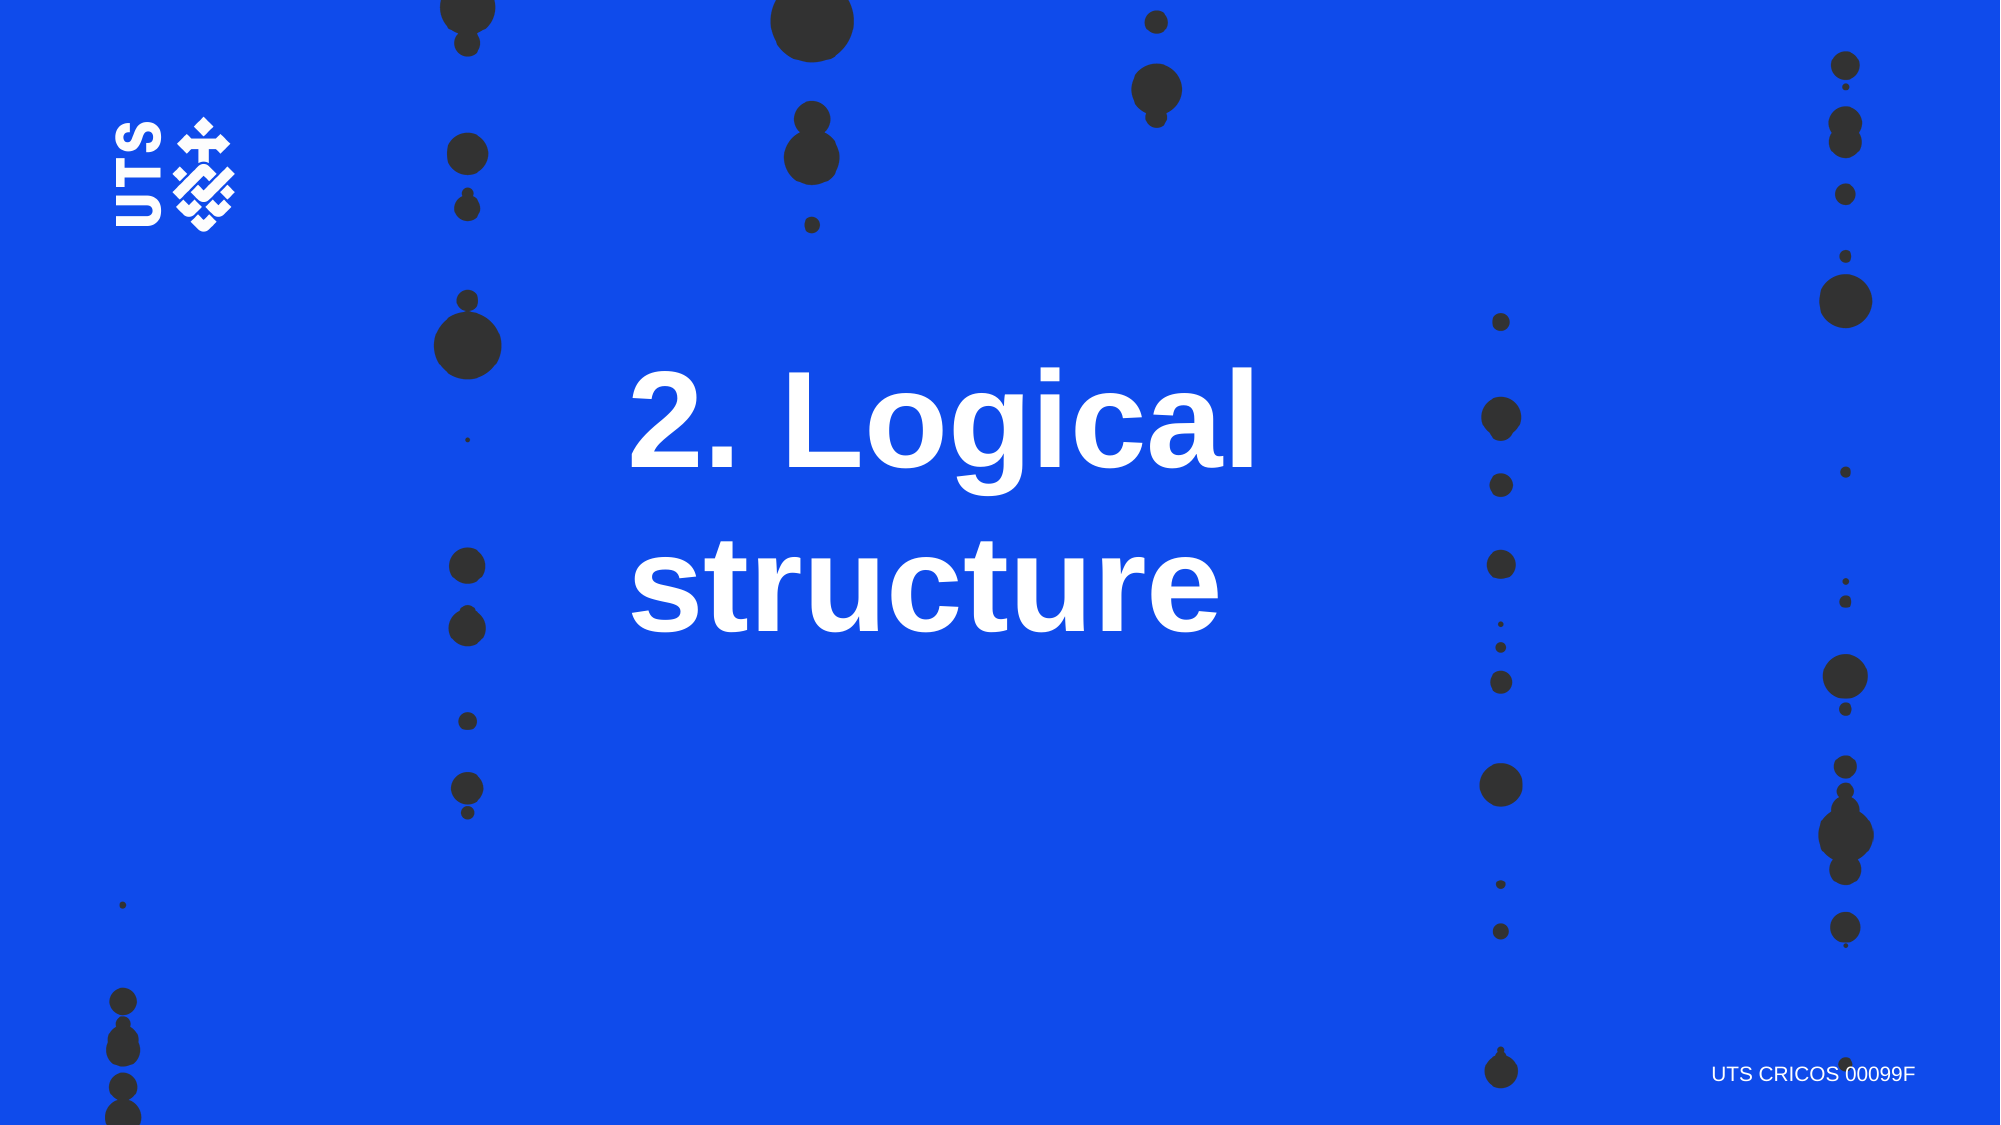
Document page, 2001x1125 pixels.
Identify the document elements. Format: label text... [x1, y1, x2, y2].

picture [0, 0, 2000, 1125]
subtitle 2. Logical structure [612, 322, 1410, 1061]
